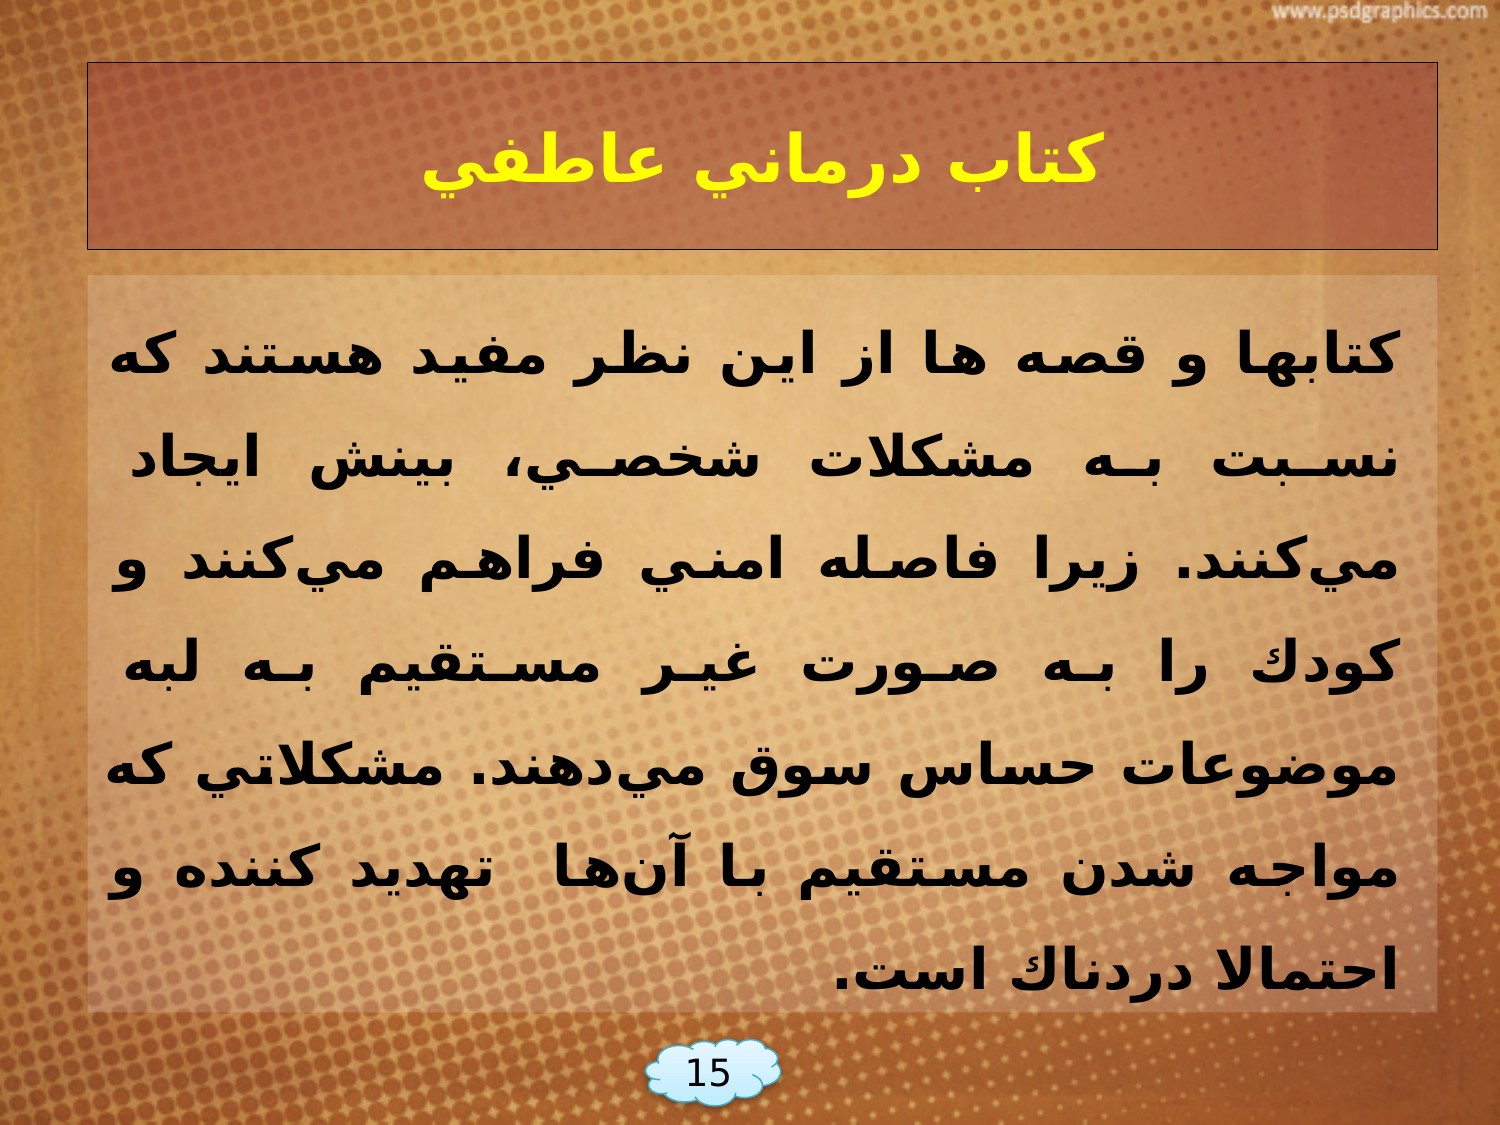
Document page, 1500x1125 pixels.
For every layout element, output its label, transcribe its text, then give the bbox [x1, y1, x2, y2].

list كتابها و قصه ها از اين نظر مفيد هستند كه نسبت به مشكلات شخصي، بينش ايجاد مي‌كنند. زيرا فاصله امني فراهم مي‌كنند و كودك را به صورت غير مستقيم به لبه موضوعات حساس سوق مي‌دهند. مشكلاتي كه مواجه شدن مستقيم با آن‌ها تهديد كننده و احتمالا دردناك است. [87, 275, 1438, 1013]
picture [0, 0, 1500, 1125]
title كتاب درماني عاطفي [87, 62, 1438, 250]
